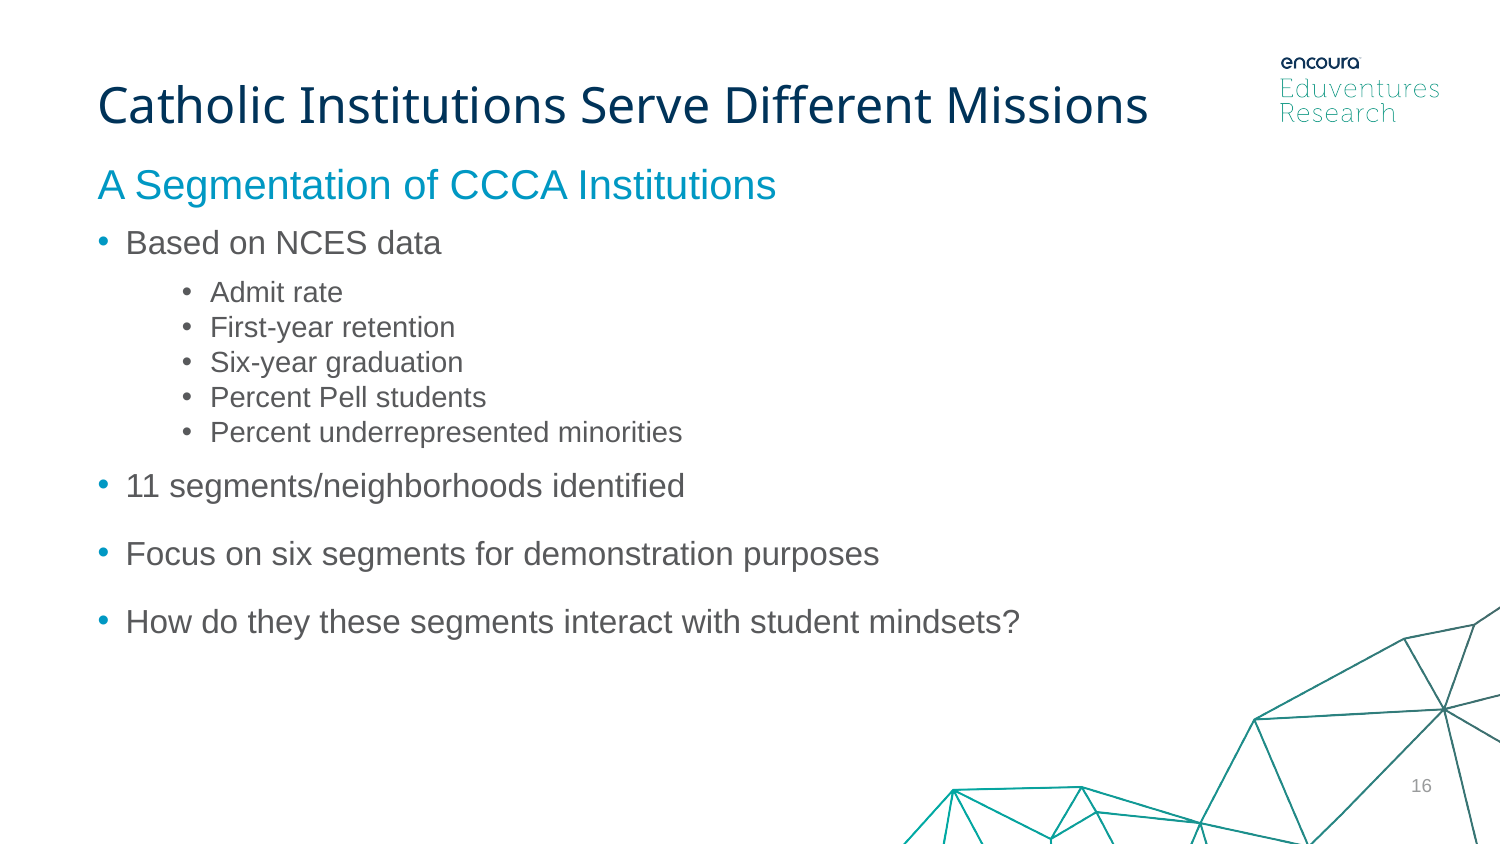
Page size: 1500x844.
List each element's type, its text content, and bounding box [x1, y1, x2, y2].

list Catholic Institutions Serve Different Missions [82, 25, 1254, 149]
slide_number 16 [1109, 762, 1448, 808]
picture [1270, 46, 1450, 133]
list A Segmentation of CCCA Institutions [82, 148, 1038, 206]
picture [654, 524, 1500, 844]
list Based on NCES data Admit rate First-year retention Six-year graduation Percent Pell students Percent underrepresented minorities 11 segments/neighborhoods identified Focus on six segments for demonstration purposes How do they these segments interact with student mindsets? [82, 206, 1038, 523]
